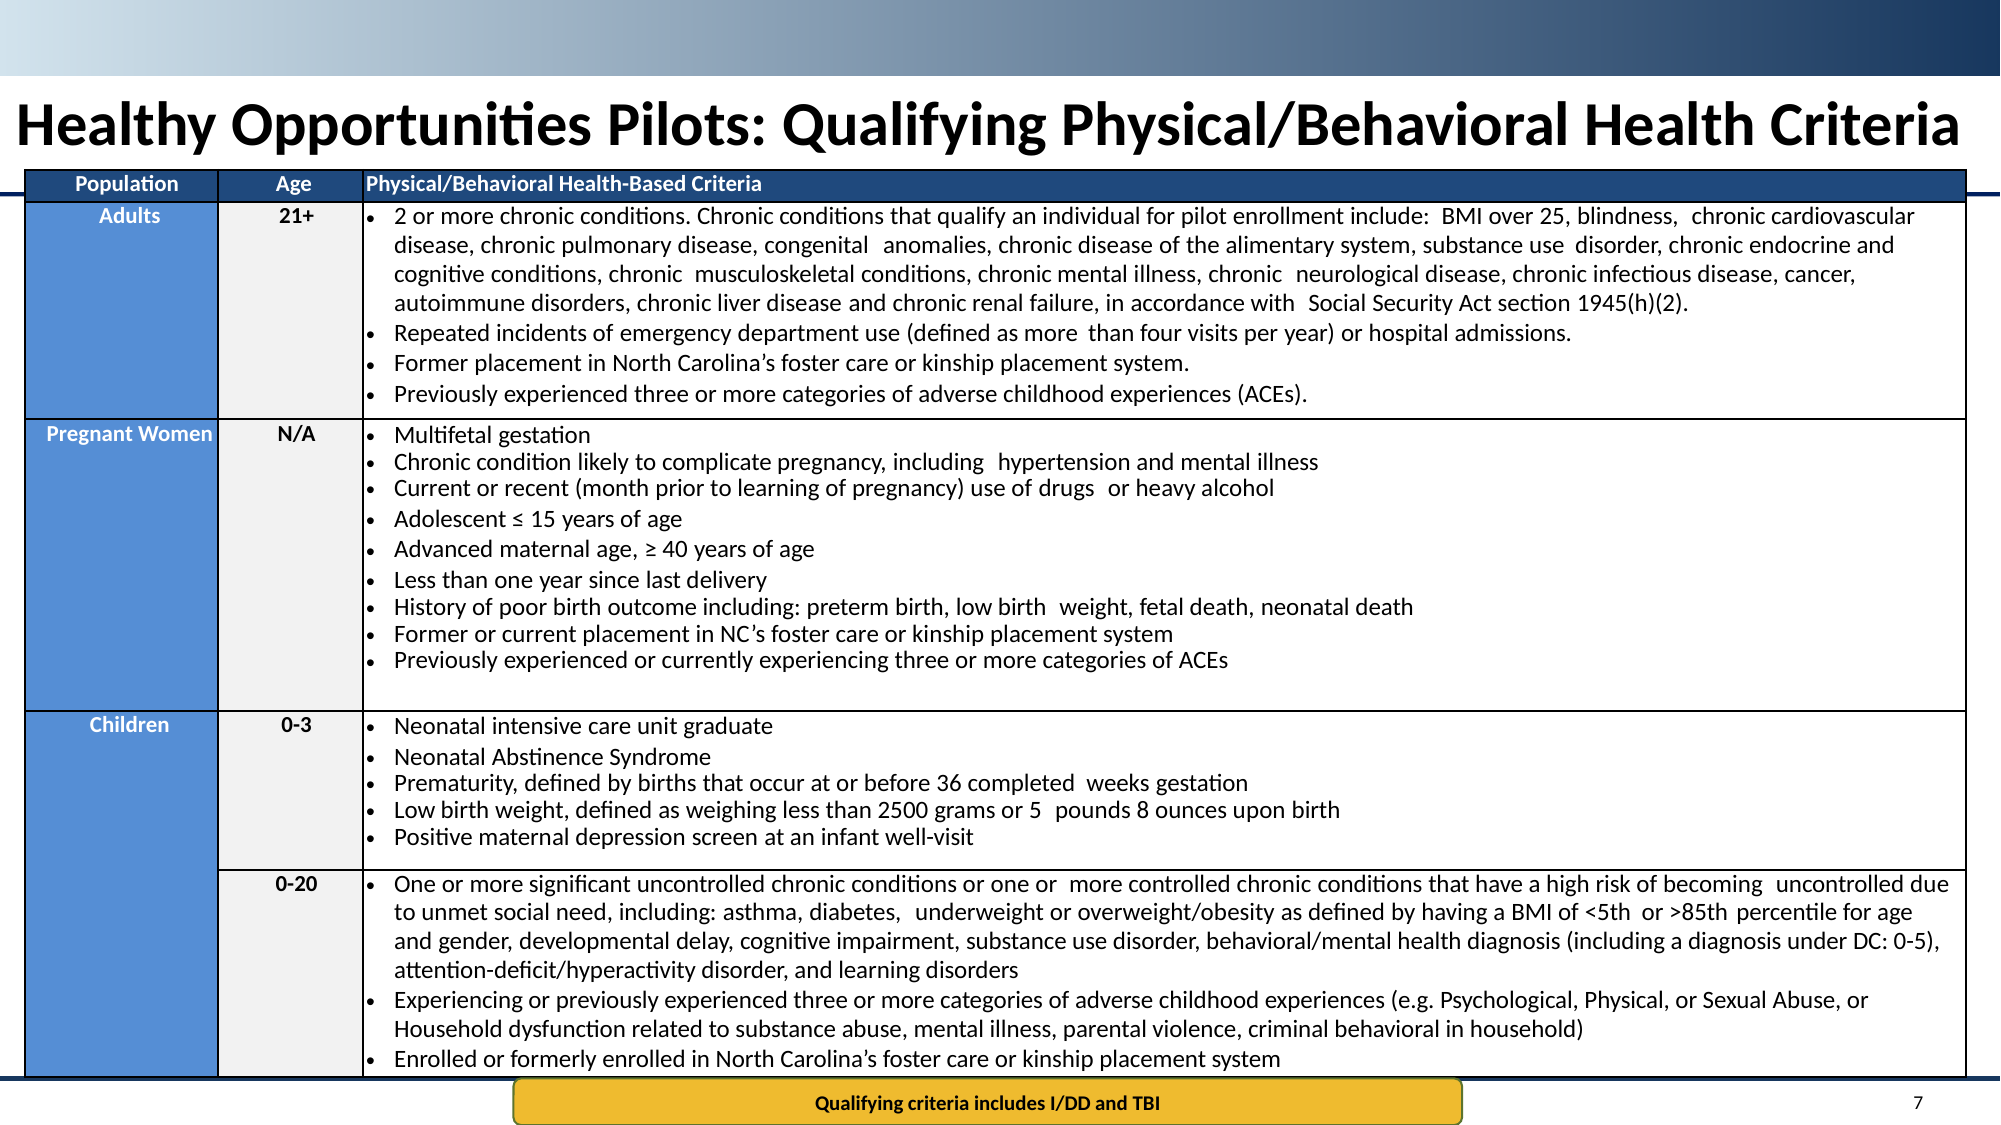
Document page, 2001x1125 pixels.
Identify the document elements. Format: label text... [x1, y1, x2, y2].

table_cell 21+ [219, 203, 362, 418]
table_cell Children [26, 712, 217, 1076]
table_header Age [219, 171, 362, 201]
table_header Population [26, 171, 217, 201]
table_cell One or more significant uncontrolled chronic conditions or one or more controlled chronic conditions that have a high risk of becoming uncontrolled due to unmet social need, including: asthma, diabetes, underweight or overweight/obesity as defined by having a BMI of <5th or >85th percentile for age and gender, developmental delay, cognitive impairment, substance use disorder, behavioral/mental health diagnosis (including a diagnosis under DC: 0-5), attention-deficit/hyperactivity disorder, and learning disorders Experiencing or previously experienced three or more categories of adverse childhood experiences (e.g. Psychological, Physical, or Sexual Abuse, or Household dysfunction related to substance abuse, mental illness, parental violence, criminal behavioral in household) Enrolled or formerly enrolled in North Carolina’s foster care or kinship placement system [364, 871, 1965, 1076]
title Healthy Opportunities Pilots: Qualifying Physical/Behavioral Health Criteria [0, 83, 2000, 173]
table_cell 2 or more chronic conditions. Chronic conditions that qualify an individual for pilot enrollment include: BMI over 25, blindness, chronic cardiovascular disease, chronic pulmonary disease, congenital anomalies, chronic disease of the alimentary system, substance use disorder, chronic endocrine and cognitive conditions, chronic musculoskeletal conditions, chronic mental illness, chronic neurological disease, chronic infectious disease, cancer, autoimmune disorders, chronic liver disease and chronic renal failure, in accordance with Social Security Act section 1945(h)(2). Repeated incidents of emergency department use (defined as more than four visits per year) or hospital admissions. Former placement in North Carolina’s foster care or kinship placement system. Previously experienced three or more categories of adverse childhood experiences (ACEs). [364, 203, 1965, 418]
table_cell Pregnant Women [26, 420, 217, 710]
table_header Physical/Behavioral Health-Based Criteria [364, 171, 1965, 201]
table_cell 0-3 [219, 712, 362, 869]
slide_number 7 [1816, 1078, 1940, 1125]
text_box Qualifying criteria includes I/DD and TBI [512, 1077, 1464, 1125]
table_cell Neonatal intensive care unit graduate Neonatal Abstinence Syndrome Prematurity, defined by births that occur at or before 36 completed weeks gestation Low birth weight, defined as weighing less than 2500 grams or 5 pounds 8 ounces upon birth Positive maternal depression screen at an infant well-visit [364, 712, 1965, 869]
table_cell N/A [219, 420, 362, 710]
table_cell Adults [26, 203, 217, 418]
table_cell 0-20 [219, 871, 362, 1076]
table_cell Multifetal gestation Chronic condition likely to complicate pregnancy, including hypertension and mental illness Current or recent (month prior to learning of pregnancy) use of drugs or heavy alcohol Adolescent ≤ 15 years of age Advanced maternal age, ≥ 40 years of age Less than one year since last delivery History of poor birth outcome including: preterm birth, low birth weight, fetal death, neonatal death Former or current placement in NC’s foster care or kinship placement system Previously experienced or currently experiencing three or more categories of ACEs [364, 420, 1965, 710]
